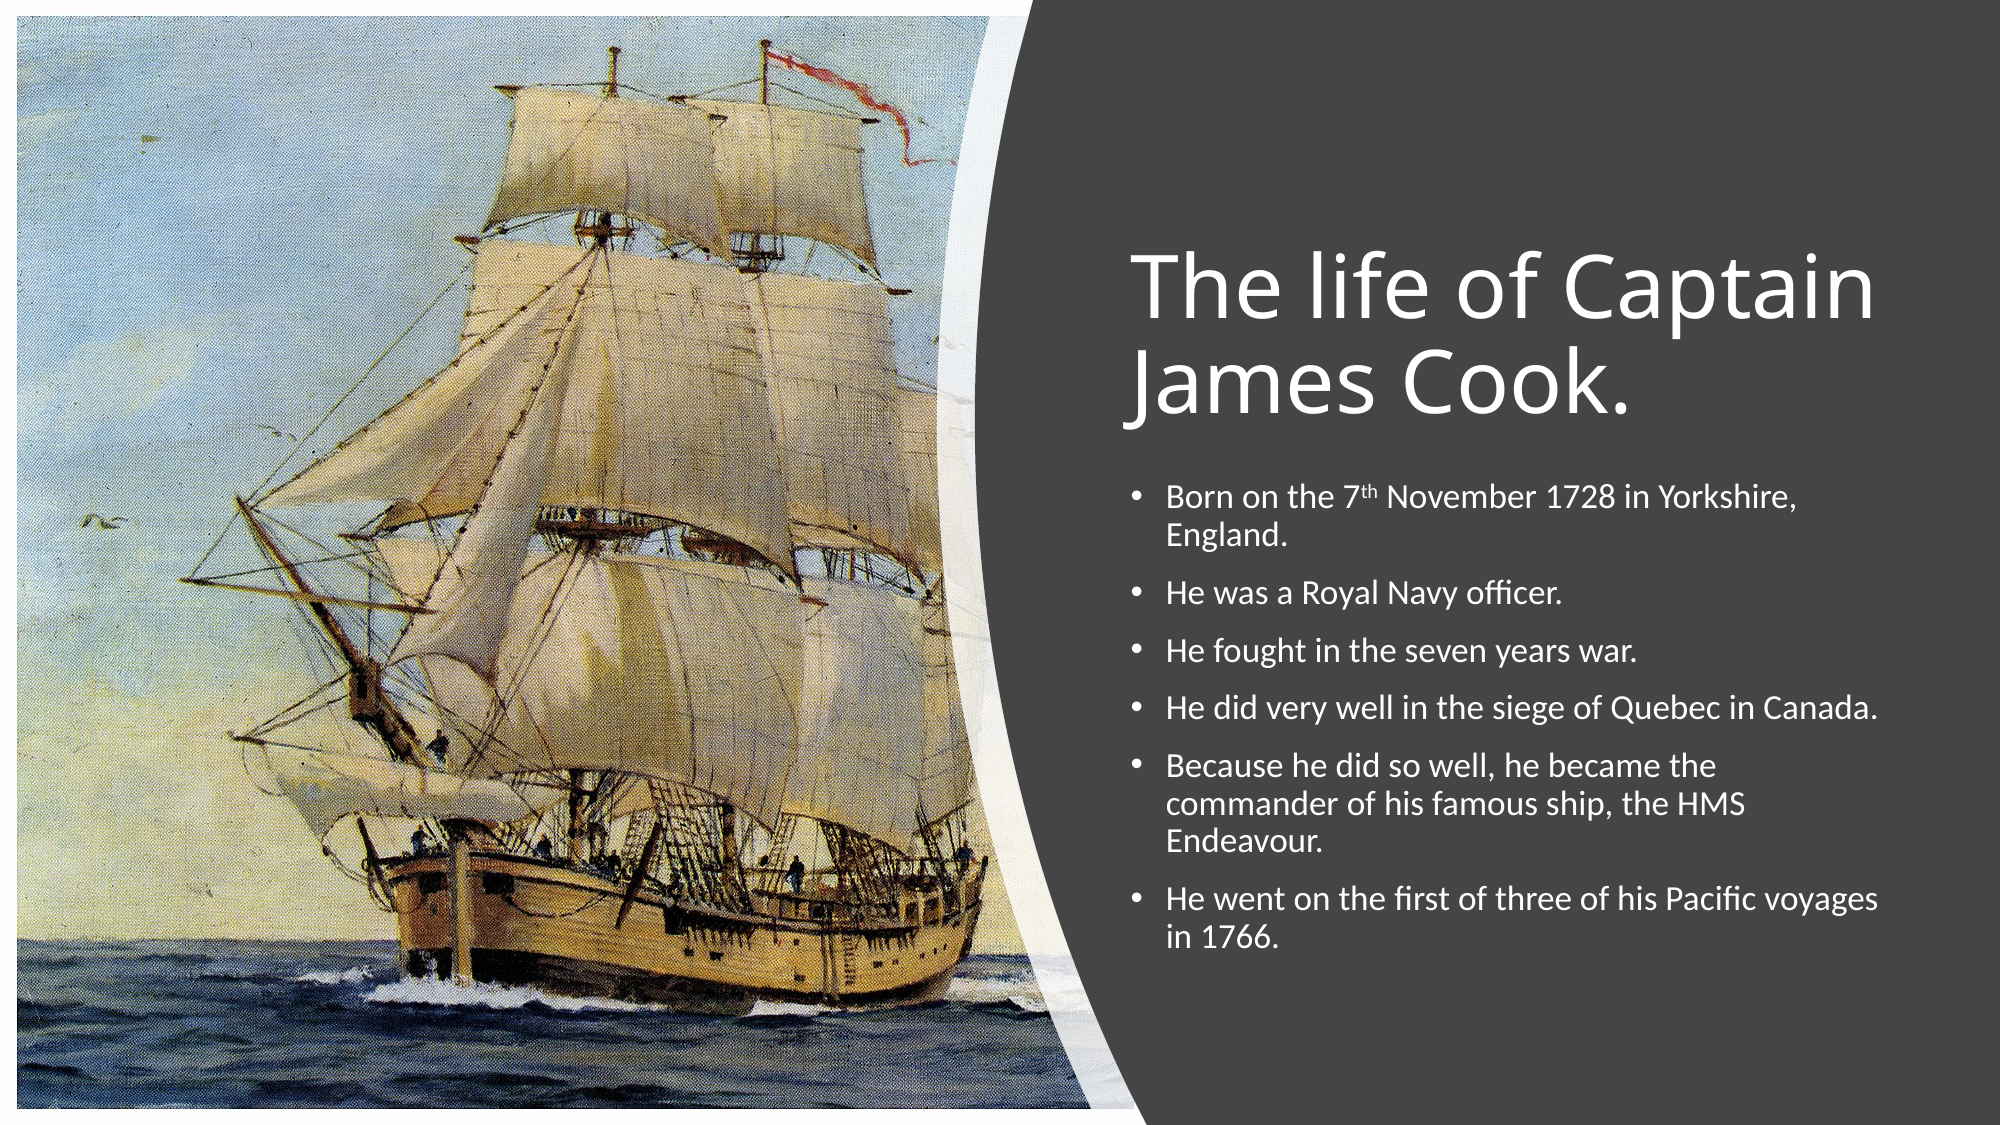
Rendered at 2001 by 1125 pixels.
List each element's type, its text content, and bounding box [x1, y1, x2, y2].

picture [0, 0, 1150, 1125]
list Born on the 7th November 1728 in Yorkshire, England. He was a Royal Navy officer. He fought in the seven years war. He did very well in the siege of Quebec in Canada. Because he did so well, he became the commander of his famous ship, the HMS Endeavour. He went on the first of three of his Pacific voyages in 1766. [1150, 471, 1907, 994]
title The life of Captain James Cook. [1150, 229, 1907, 447]
text_box [1150, 0, 2000, 1125]
